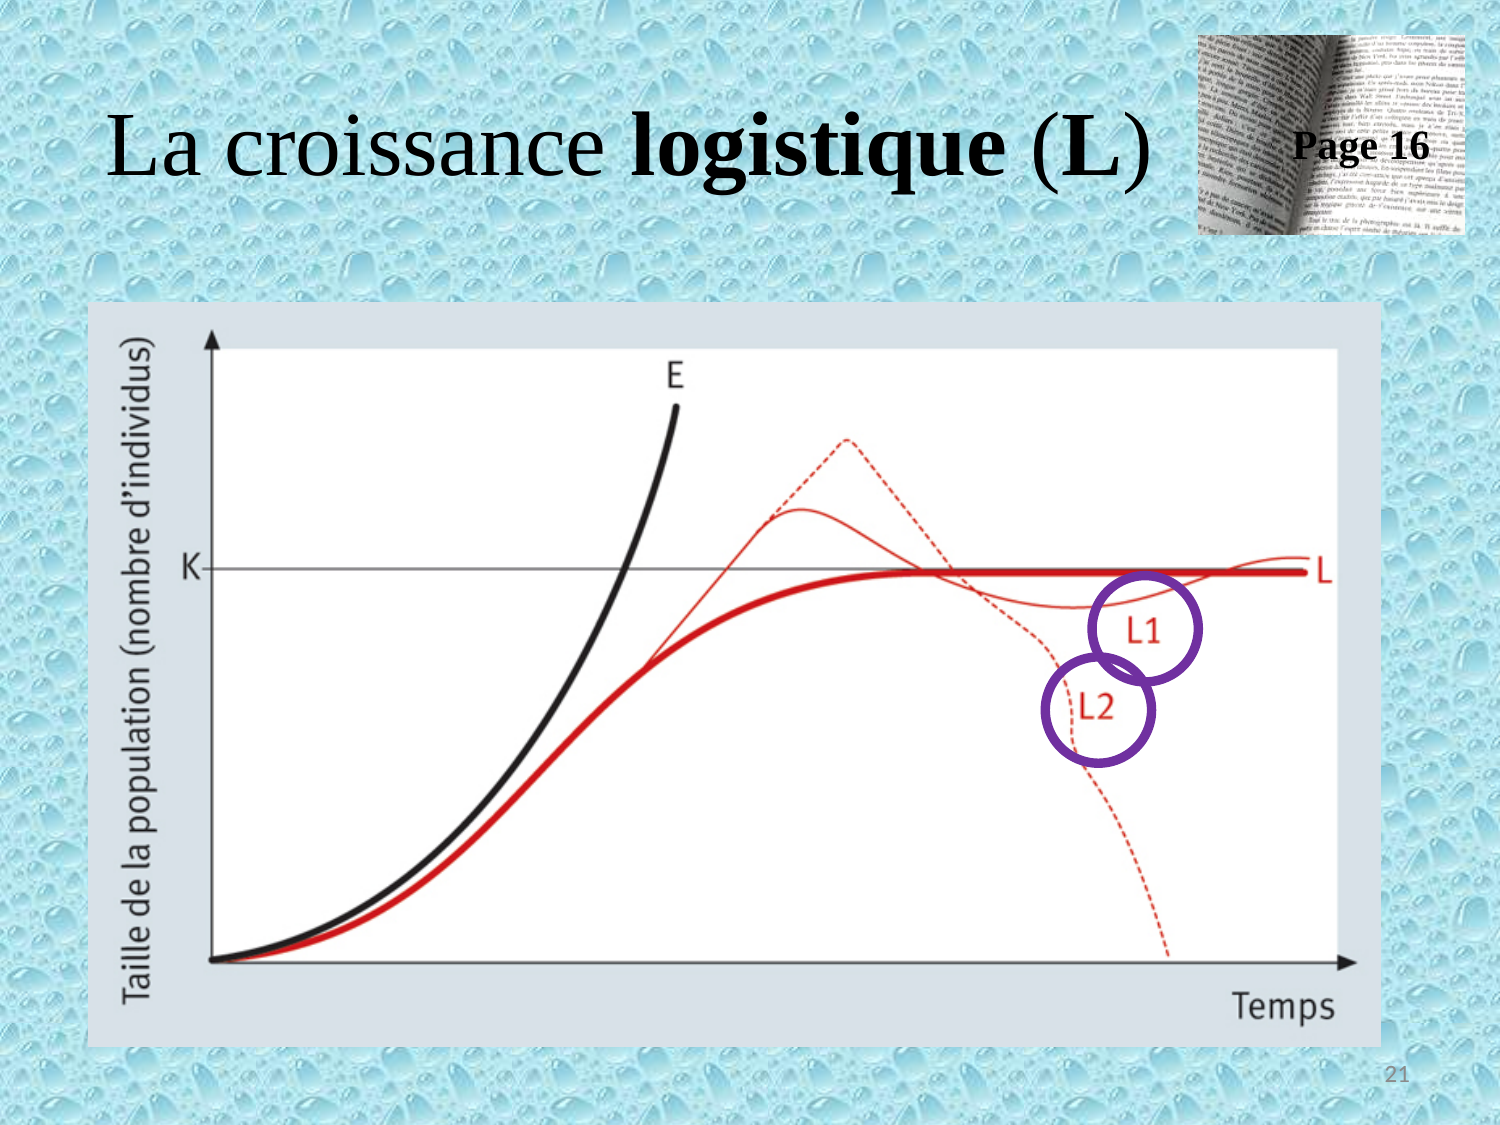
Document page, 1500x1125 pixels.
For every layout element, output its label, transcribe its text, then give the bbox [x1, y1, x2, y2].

picture [0, 0, 1500, 1125]
slide_number 21 [1074, 1042, 1425, 1103]
title La croissance logistique (L) [75, 45, 1184, 233]
text_box Page 16 [1470, 110, 1477, 175]
